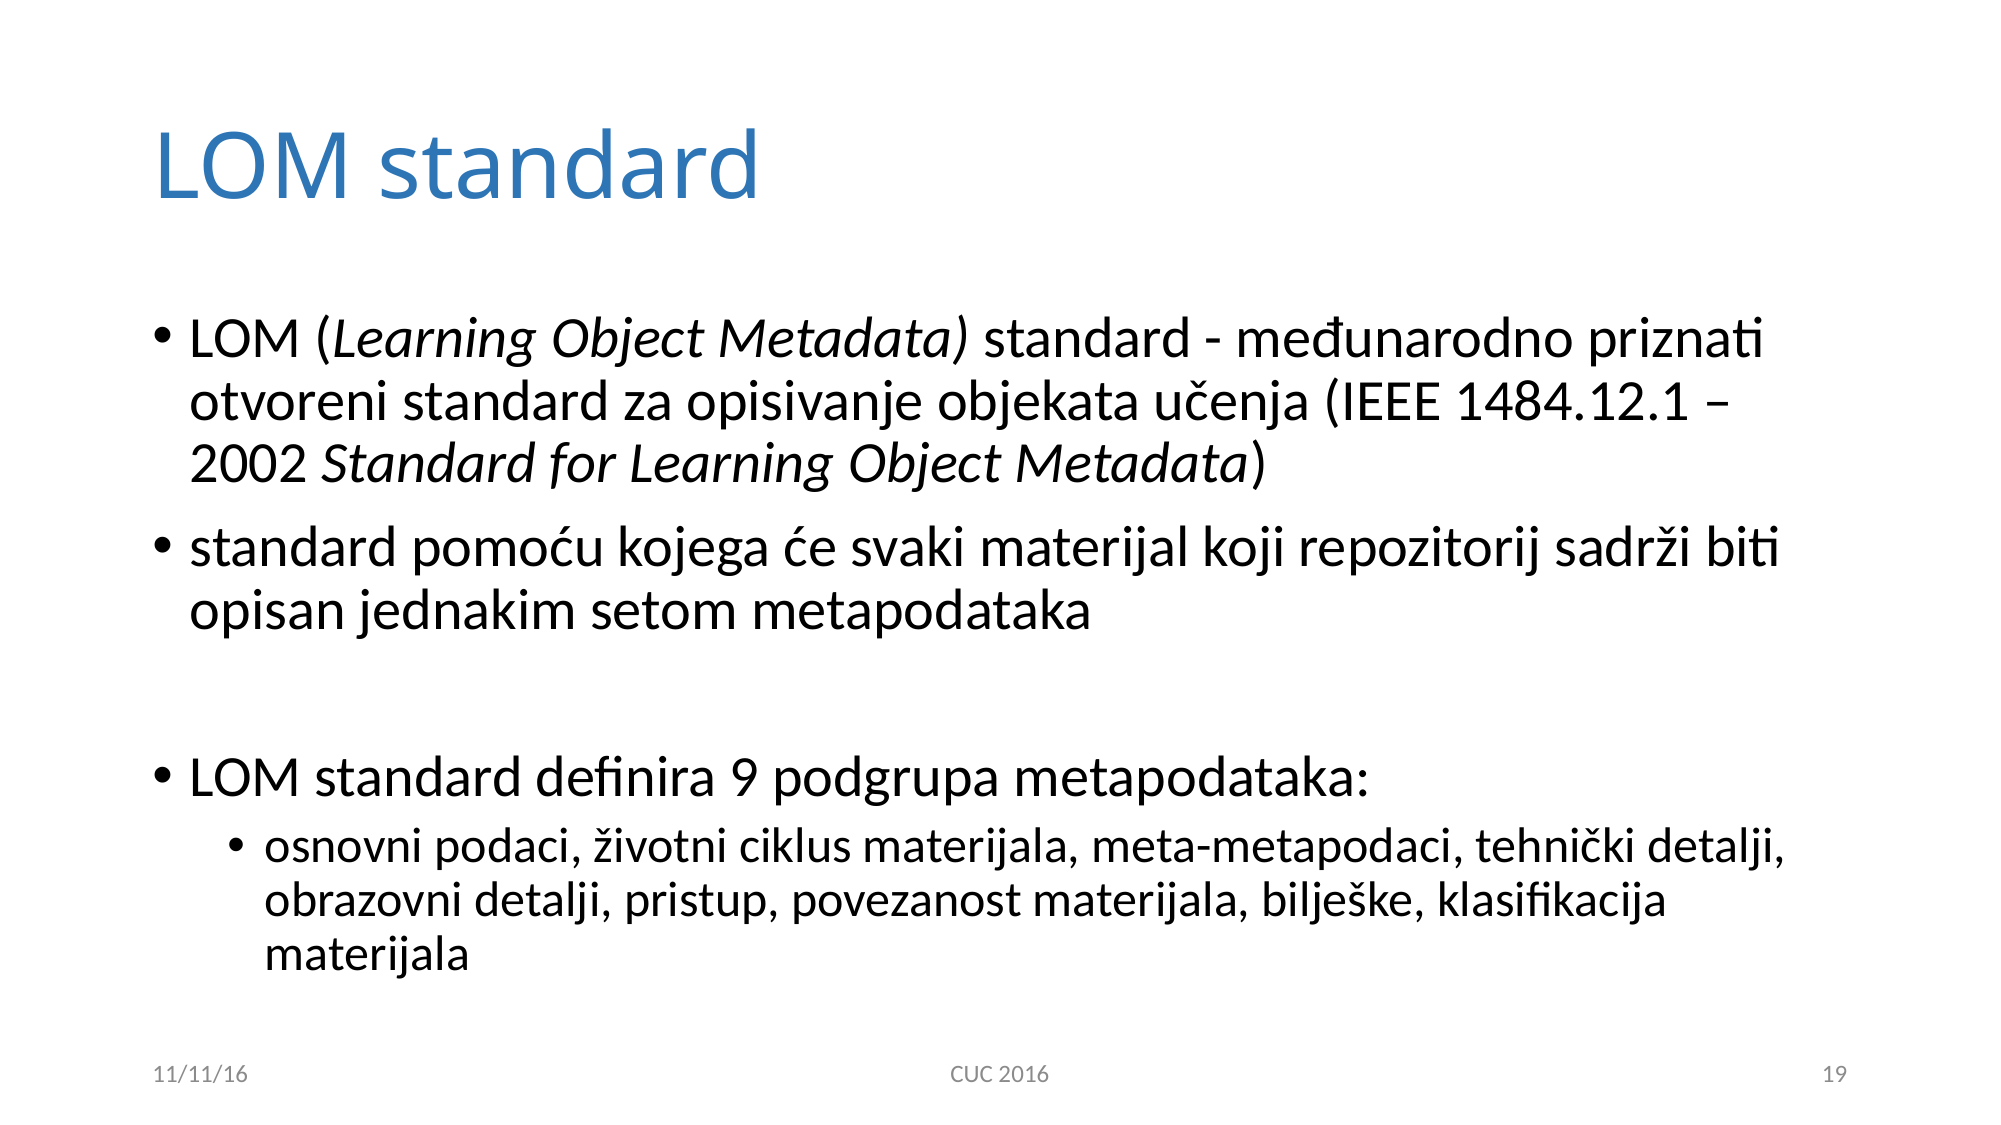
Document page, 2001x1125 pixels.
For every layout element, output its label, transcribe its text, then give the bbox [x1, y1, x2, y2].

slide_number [137, 1042, 588, 1103]
footer CUC 2016 [662, 1042, 1338, 1103]
list LOM (Learning Object Metadata) standard - međunarodno priznati otvoreni standard za opisivanje objekata učenja (IEEE 1484.12.1 – 2002 Standard for Learning Object Metadata) standard pomoću kojega će svaki materijal koji repozitorij sadrži biti opisan jednakim setom metapodataka LOM standard definira 9 podgrupa metapodataka: osnovni podaci, životni ciklus materijala, meta-metapodaci, tehnički detalji, obrazovni detalji, pristup, povezanost materijala, bilješke, klasifikacija materijala [137, 299, 1863, 1014]
slide_number 19 [1412, 1042, 1863, 1103]
title LOM standard [137, 59, 1863, 278]
